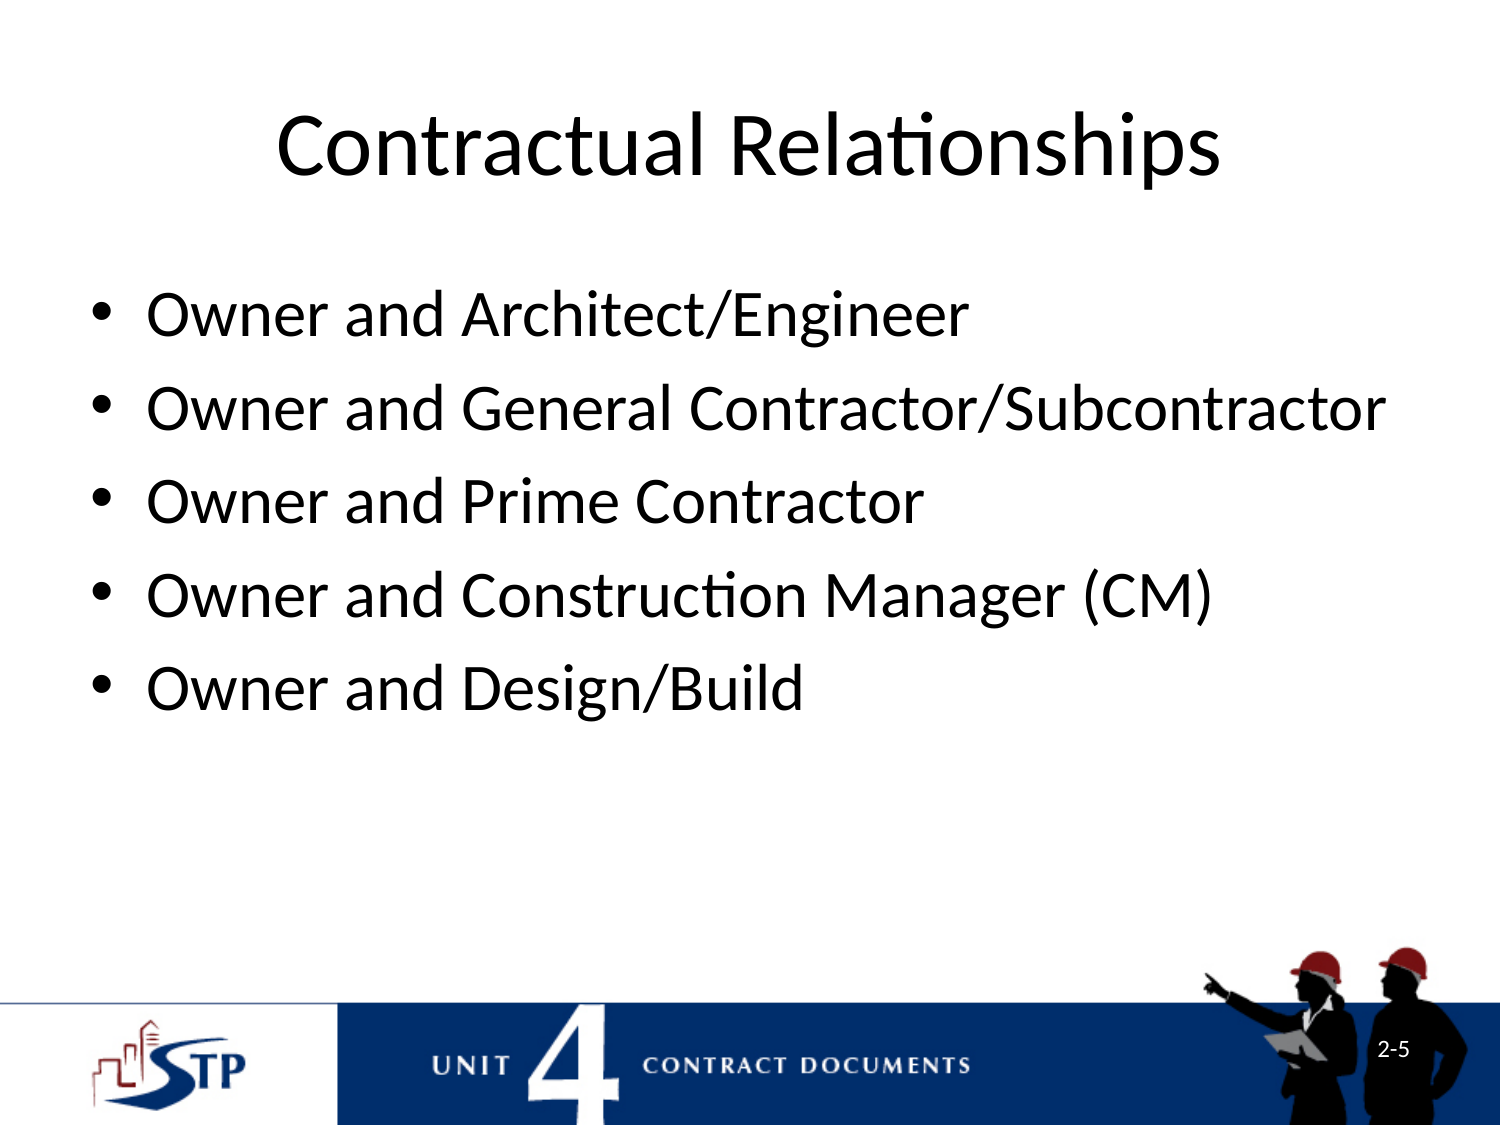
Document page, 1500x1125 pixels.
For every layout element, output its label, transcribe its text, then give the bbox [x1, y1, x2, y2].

list Owner and Architect/Engineer Owner and General Contractor/Subcontractor Owner and Prime Contractor Owner and Construction Manager (CM) Owner and Design/Build [75, 262, 1425, 1005]
picture [0, 0, 1500, 1125]
title Contractual Relationships [75, 45, 1425, 233]
text_box 2-5 [1362, 1025, 1500, 1070]
